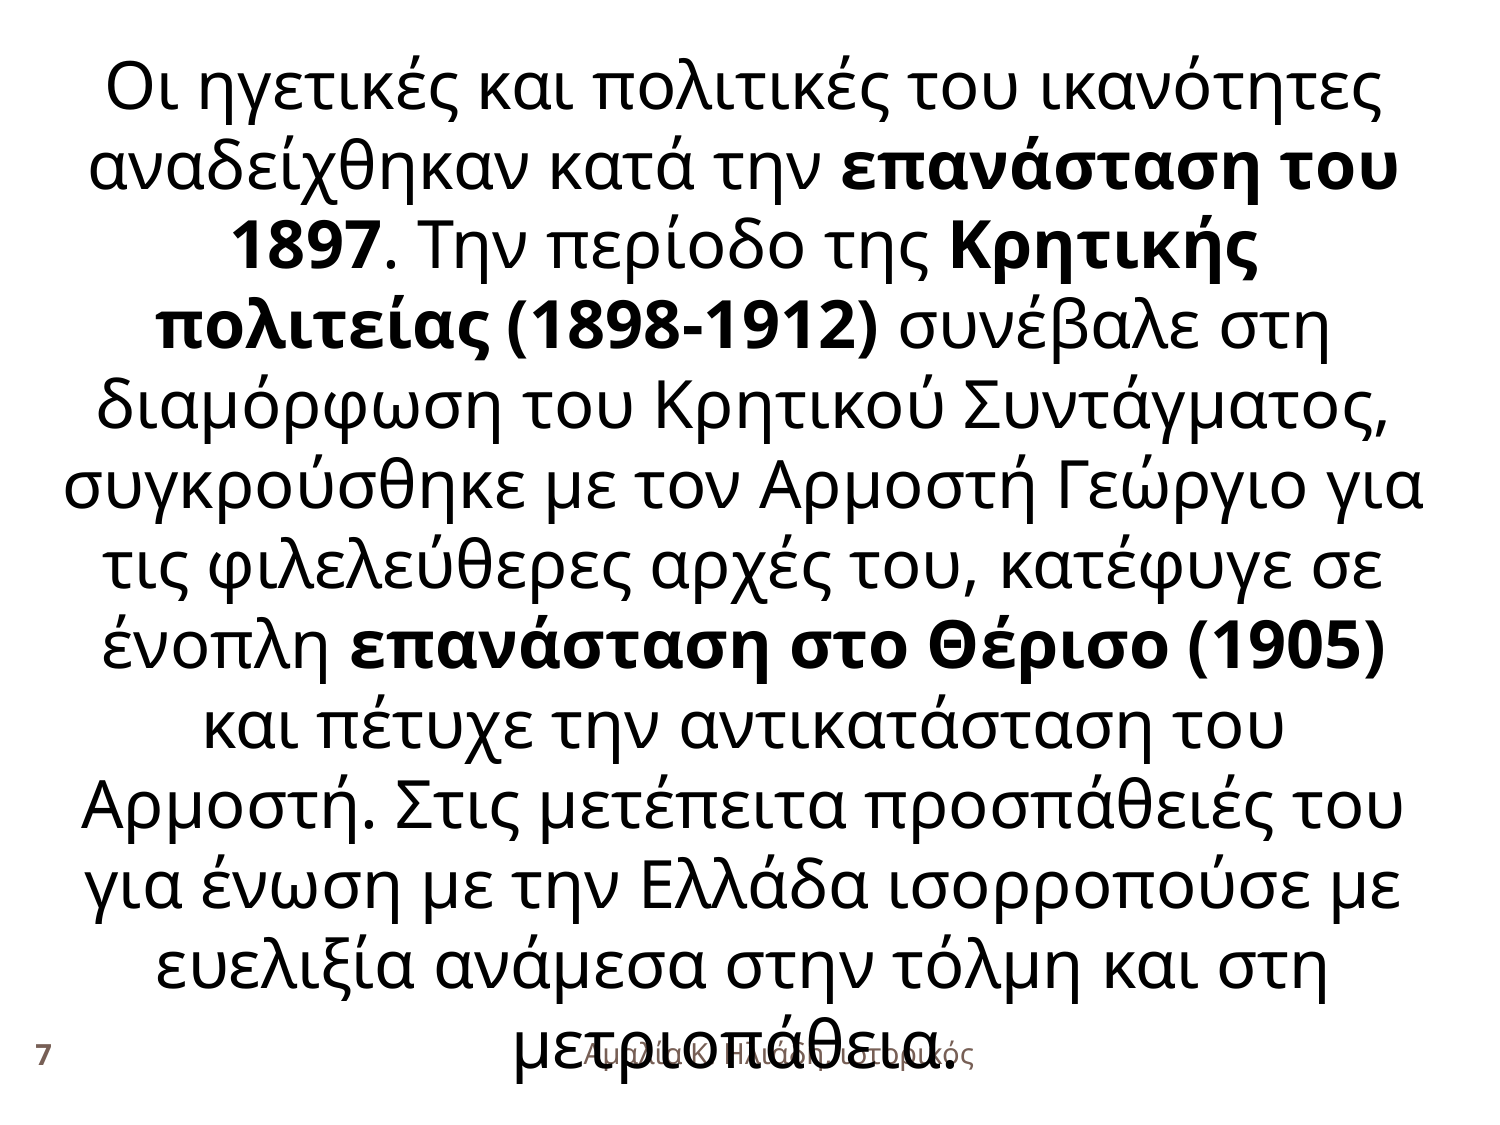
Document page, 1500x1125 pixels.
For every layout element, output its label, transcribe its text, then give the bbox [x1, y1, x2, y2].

text_box Οι ηγετικές και πολιτικές του ικανότητες αναδείχθηκαν κατά την επανάσταση του 1897. Την περίοδο της Κρητικής πολιτείας (1898-1912) συνέβαλε στη διαμόρφωση του Κρητικού Συντάγματος, συγκρούσθηκε με τον Αρμοστή Γεώργιο για τις φιλελεύθερες αρχές του, κατέφυγε σε ένοπλη επανάσταση στο Θέρισο (1905) και πέτυχε την αντικατάσταση του Αρμοστή. Στις μετέπειτα προσπάθειές του για ένωση με την Ελλάδα ισορροπούσε με ευελιξία ανάμεσα στην τόλμη και στη μετριοπάθεια. [46, 35, 1442, 1125]
slide_number 7 [0, 1025, 46, 1088]
